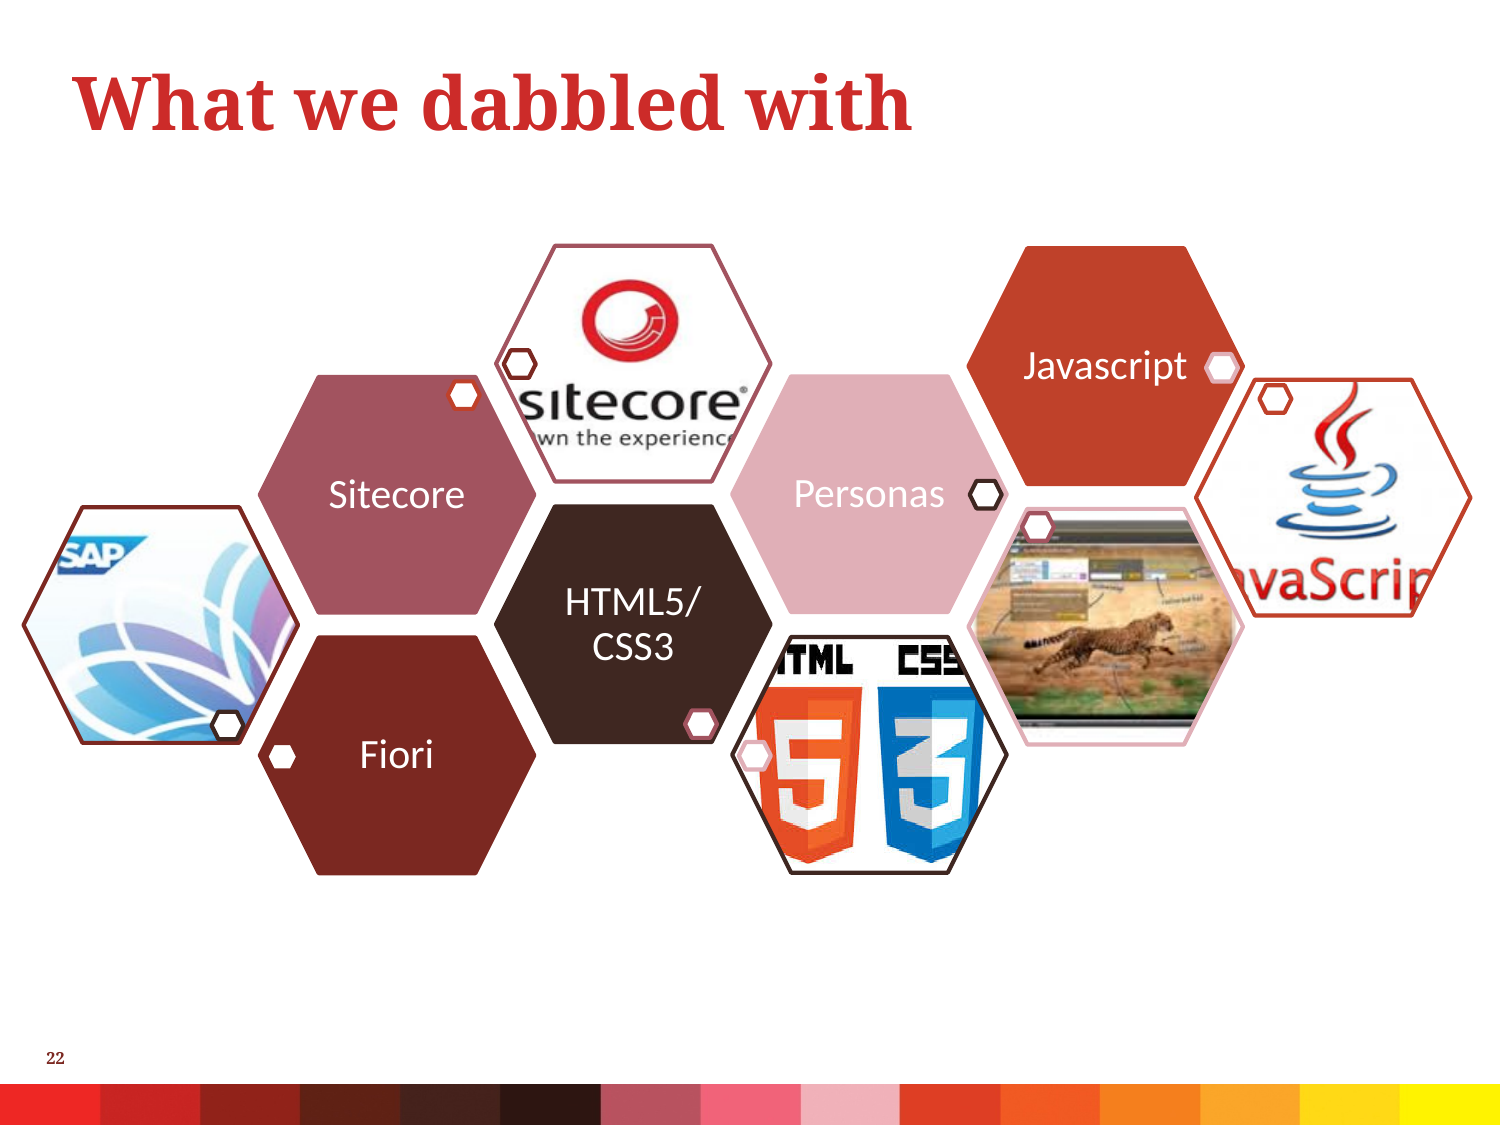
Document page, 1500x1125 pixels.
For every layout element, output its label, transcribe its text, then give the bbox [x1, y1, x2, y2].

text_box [23, 192, 1480, 927]
picture [0, 1084, 1500, 1125]
title What we dabbled with [57, 49, 1438, 154]
